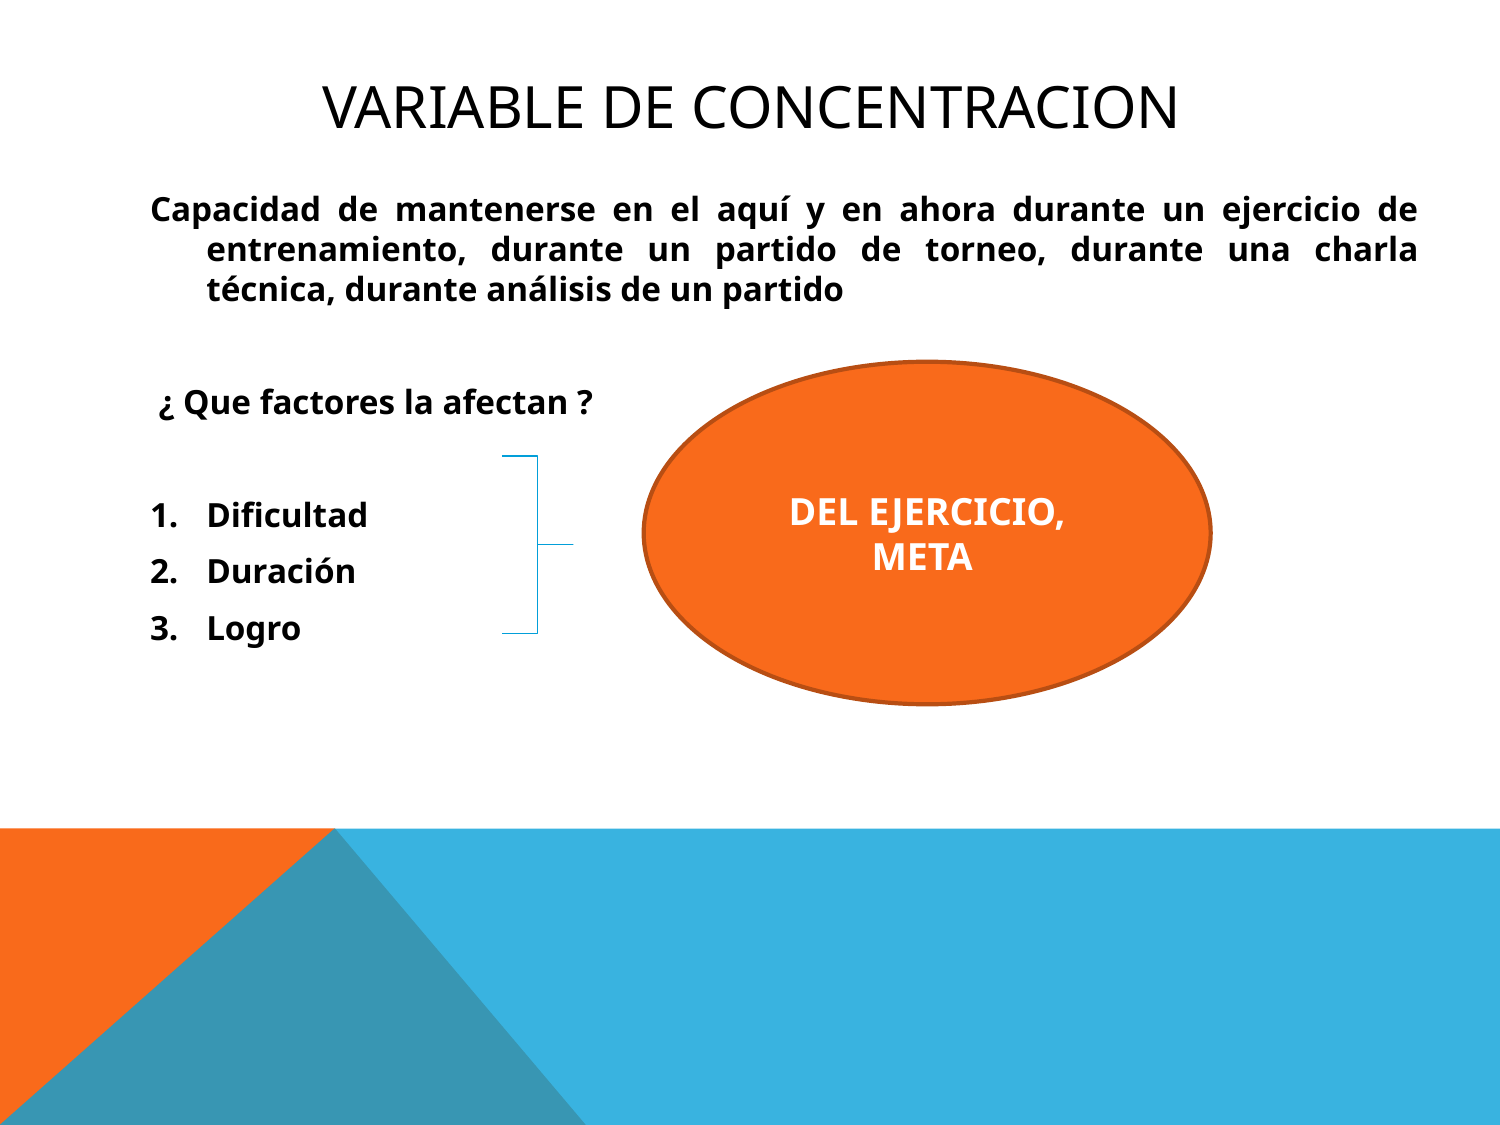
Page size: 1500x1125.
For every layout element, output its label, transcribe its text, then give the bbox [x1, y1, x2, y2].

text_box DEL EJERCICIO, META [641, 359, 1213, 707]
text_box [501, 455, 574, 634]
title VARIABLE DE CONCENTRACION [135, 60, 1369, 150]
list Capacidad de mantenerse en el aquí y en ahora durante un ejercicio de entrenamiento, durante un partido de torneo, durante una charla técnica, durante análisis de un partido ¿ Que factores la afectan ? Dificultad Duración Logro [135, 180, 1436, 768]
